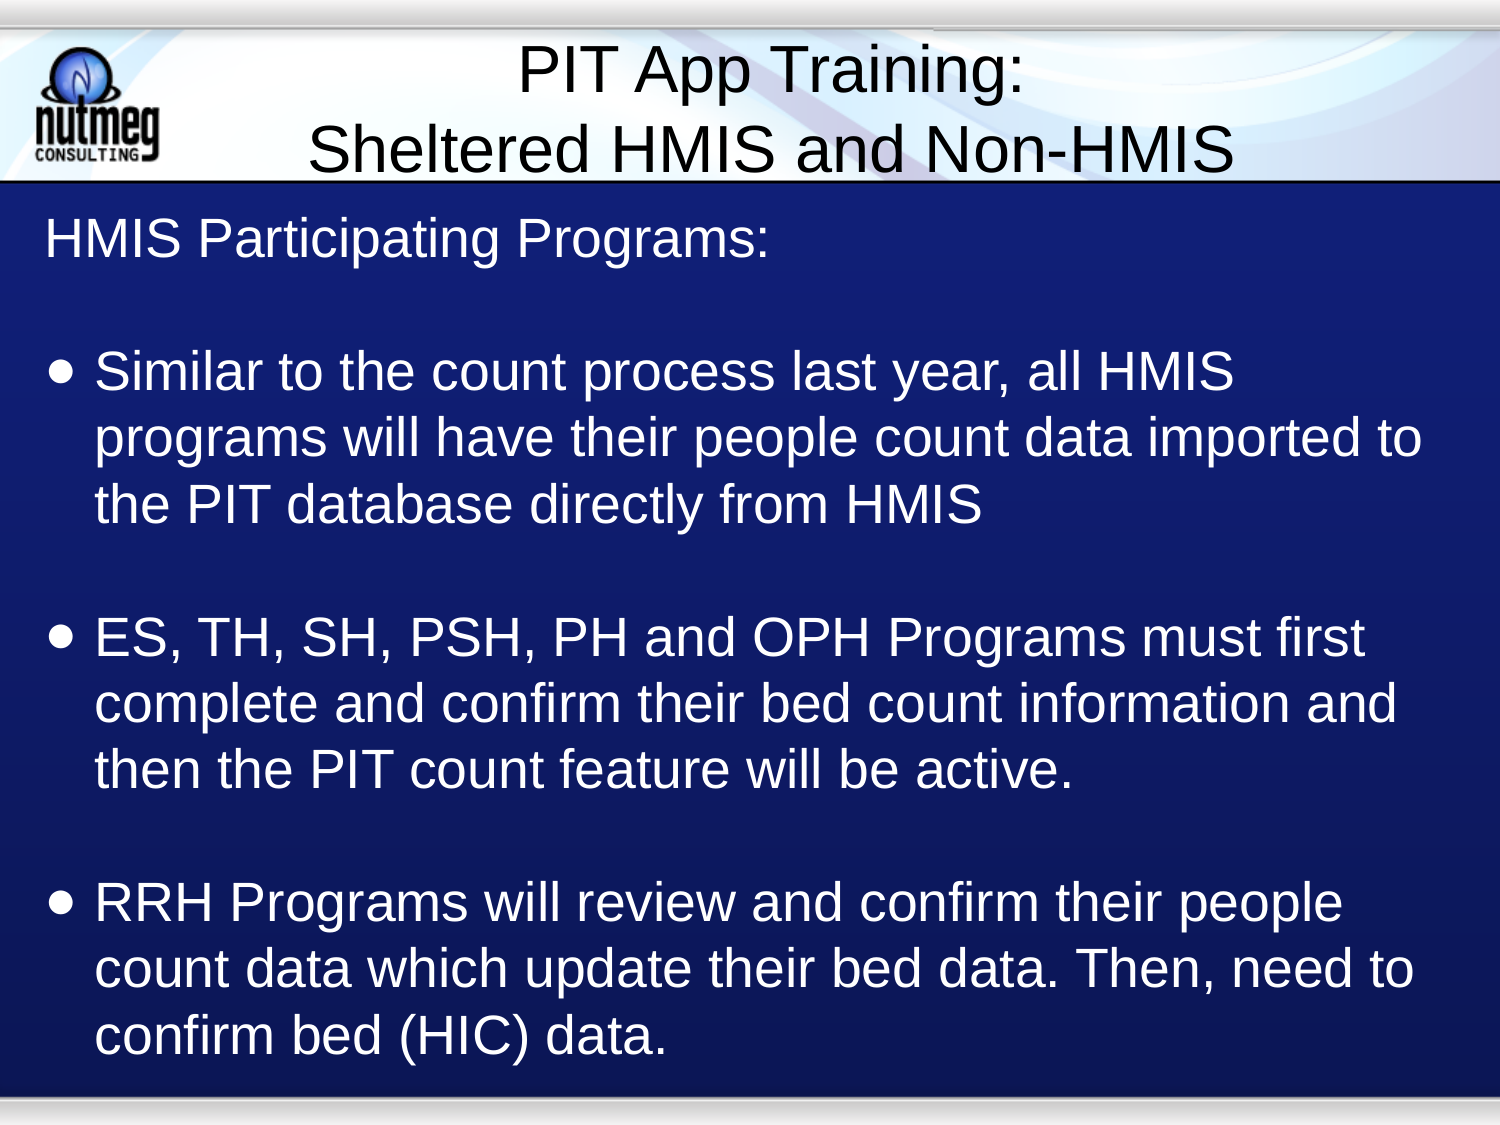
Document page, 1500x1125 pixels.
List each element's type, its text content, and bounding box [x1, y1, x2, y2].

title PIT App Training: Sheltered HMIS and Non-HMIS [187, 37, 1338, 175]
text_box HMIS Participating Programs: Similar to the count process last year, all HMIS programs will have their people count data imported to the PIT database directly from HMIS ES, TH, SH, PSH, PH and OPH Programs must first complete and confirm their bed count information and then the PIT count feature will be active. RRH Programs will review and confirm their people count data which update their bed data. Then, need to confirm bed (HIC) data. [12, 187, 1475, 1088]
picture [0, 0, 1500, 1125]
